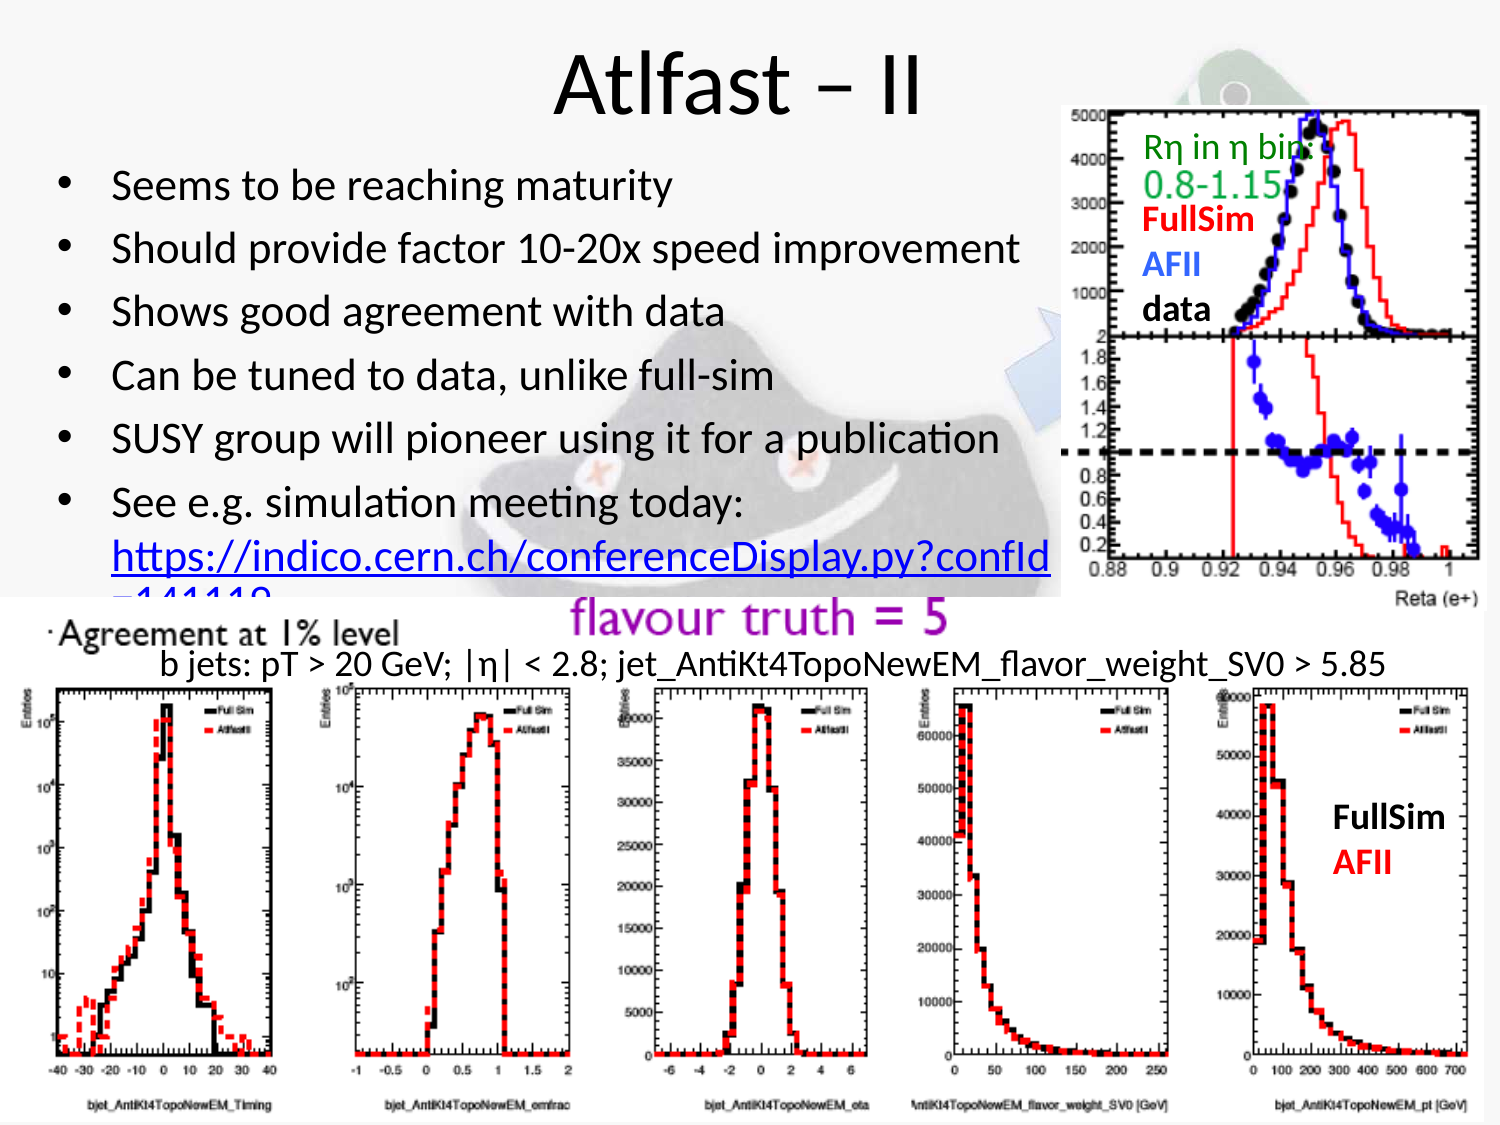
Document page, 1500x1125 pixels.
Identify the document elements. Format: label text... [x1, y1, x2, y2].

picture [0, 0, 1500, 1125]
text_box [1061, 104, 1487, 611]
title Atlfast – II [75, 4, 1425, 147]
list Seems to be reaching maturity Should provide factor 10-20x speed improvement Shows good agreement with data Can be tuned to data, unlike full-sim SUSY group will pioneer using it for a publication See e.g. simulation meeting today: https://indico.cern.ch/conferenceDisplay.py?confId=141119 [41, 147, 1056, 595]
